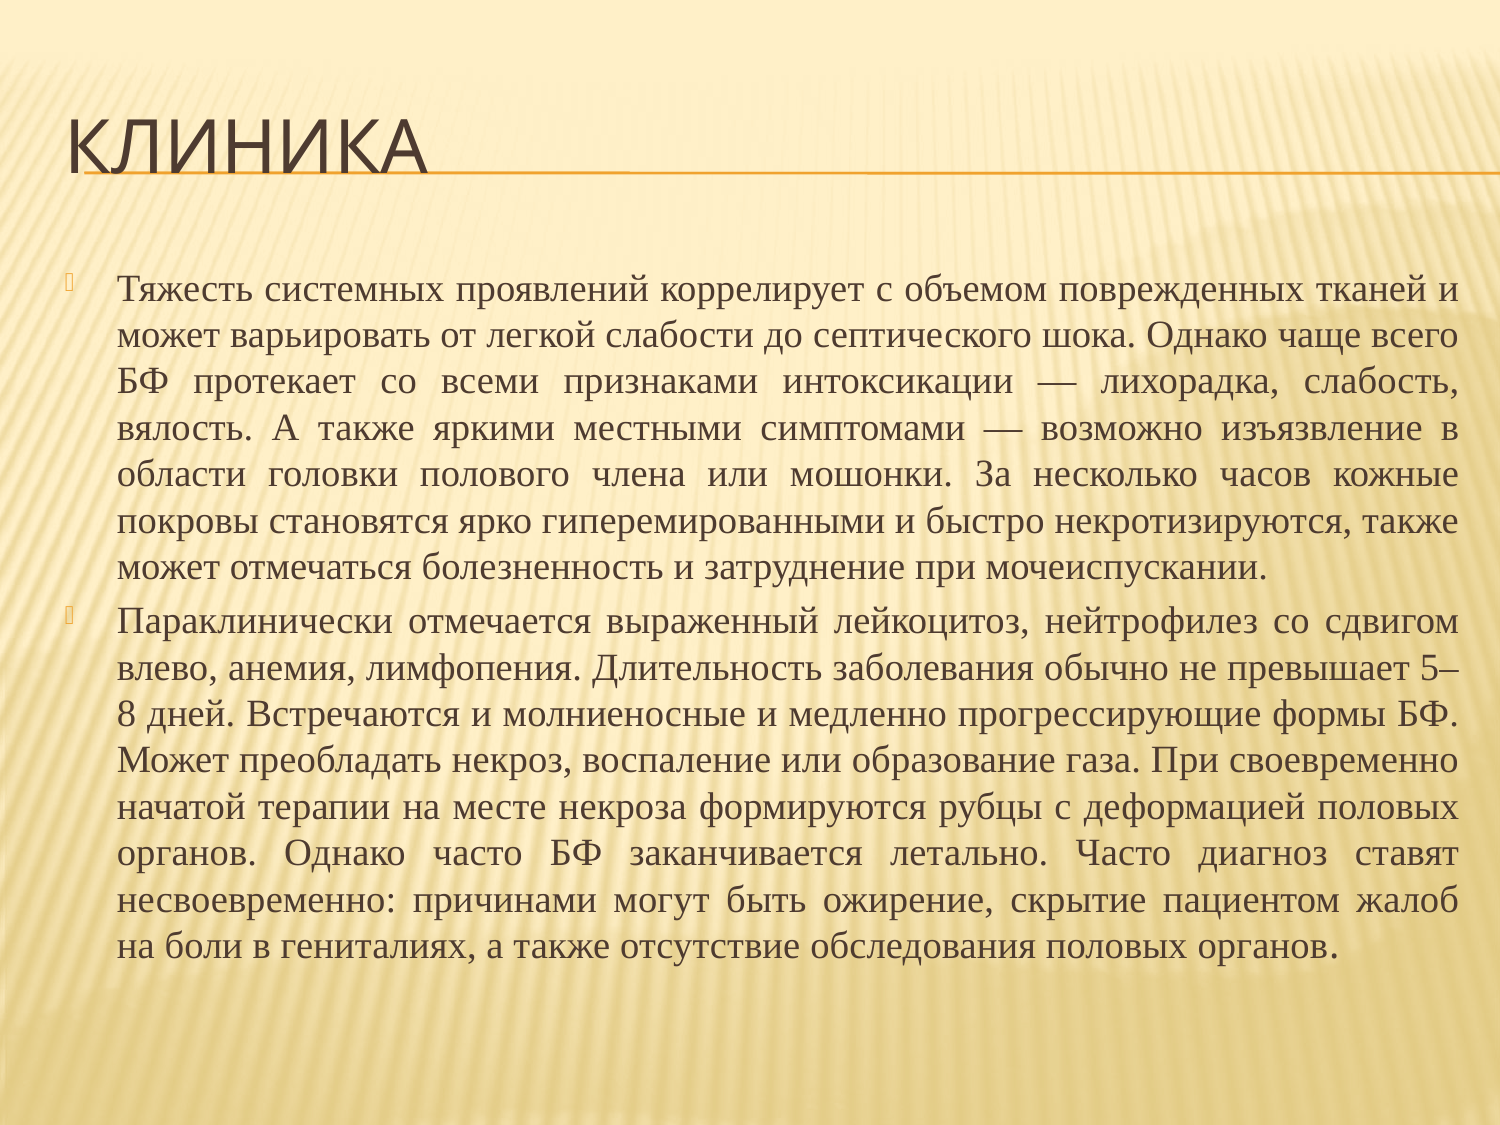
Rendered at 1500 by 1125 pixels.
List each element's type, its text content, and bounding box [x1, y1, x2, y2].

title Клиника [50, 75, 1475, 213]
list Тяжесть системных проявлений коррелирует с объемом поврежденных тканей и может варьировать от легкой слабости до септического шока. Однако чаще всего БФ протекает со всеми признаками интоксикации — лихорадка, слабость, вялость. А также яркими местными симптомами — возможно изъязвление в области головки полового члена или мошонки. За несколько часов кожные покровы становятся ярко гиперемированными и быстро некротизируются, также может отмечаться болезненность и затруднение при мочеиспускании. Параклинически отмечается выраженный лейкоцитоз, нейтрофилез со сдвигом влево, анемия, лимфопения. Длительность заболевания обычно не превышает 5–8 дней. Встречаются и молниеносные и медленно прогрессирующие формы БФ. Может преобладать некроз, воспаление или образование газа. При своевременно начатой терапии на месте некроза формируются рубцы с деформацией половых органов. Однако часто БФ заканчивается летально. Часто диагноз ставят несвоевременно: причинами могут быть ожирение, скрытие пациентом жалоб на боли в гениталиях, а также отсутствие обследования половых органов. [50, 254, 1475, 998]
